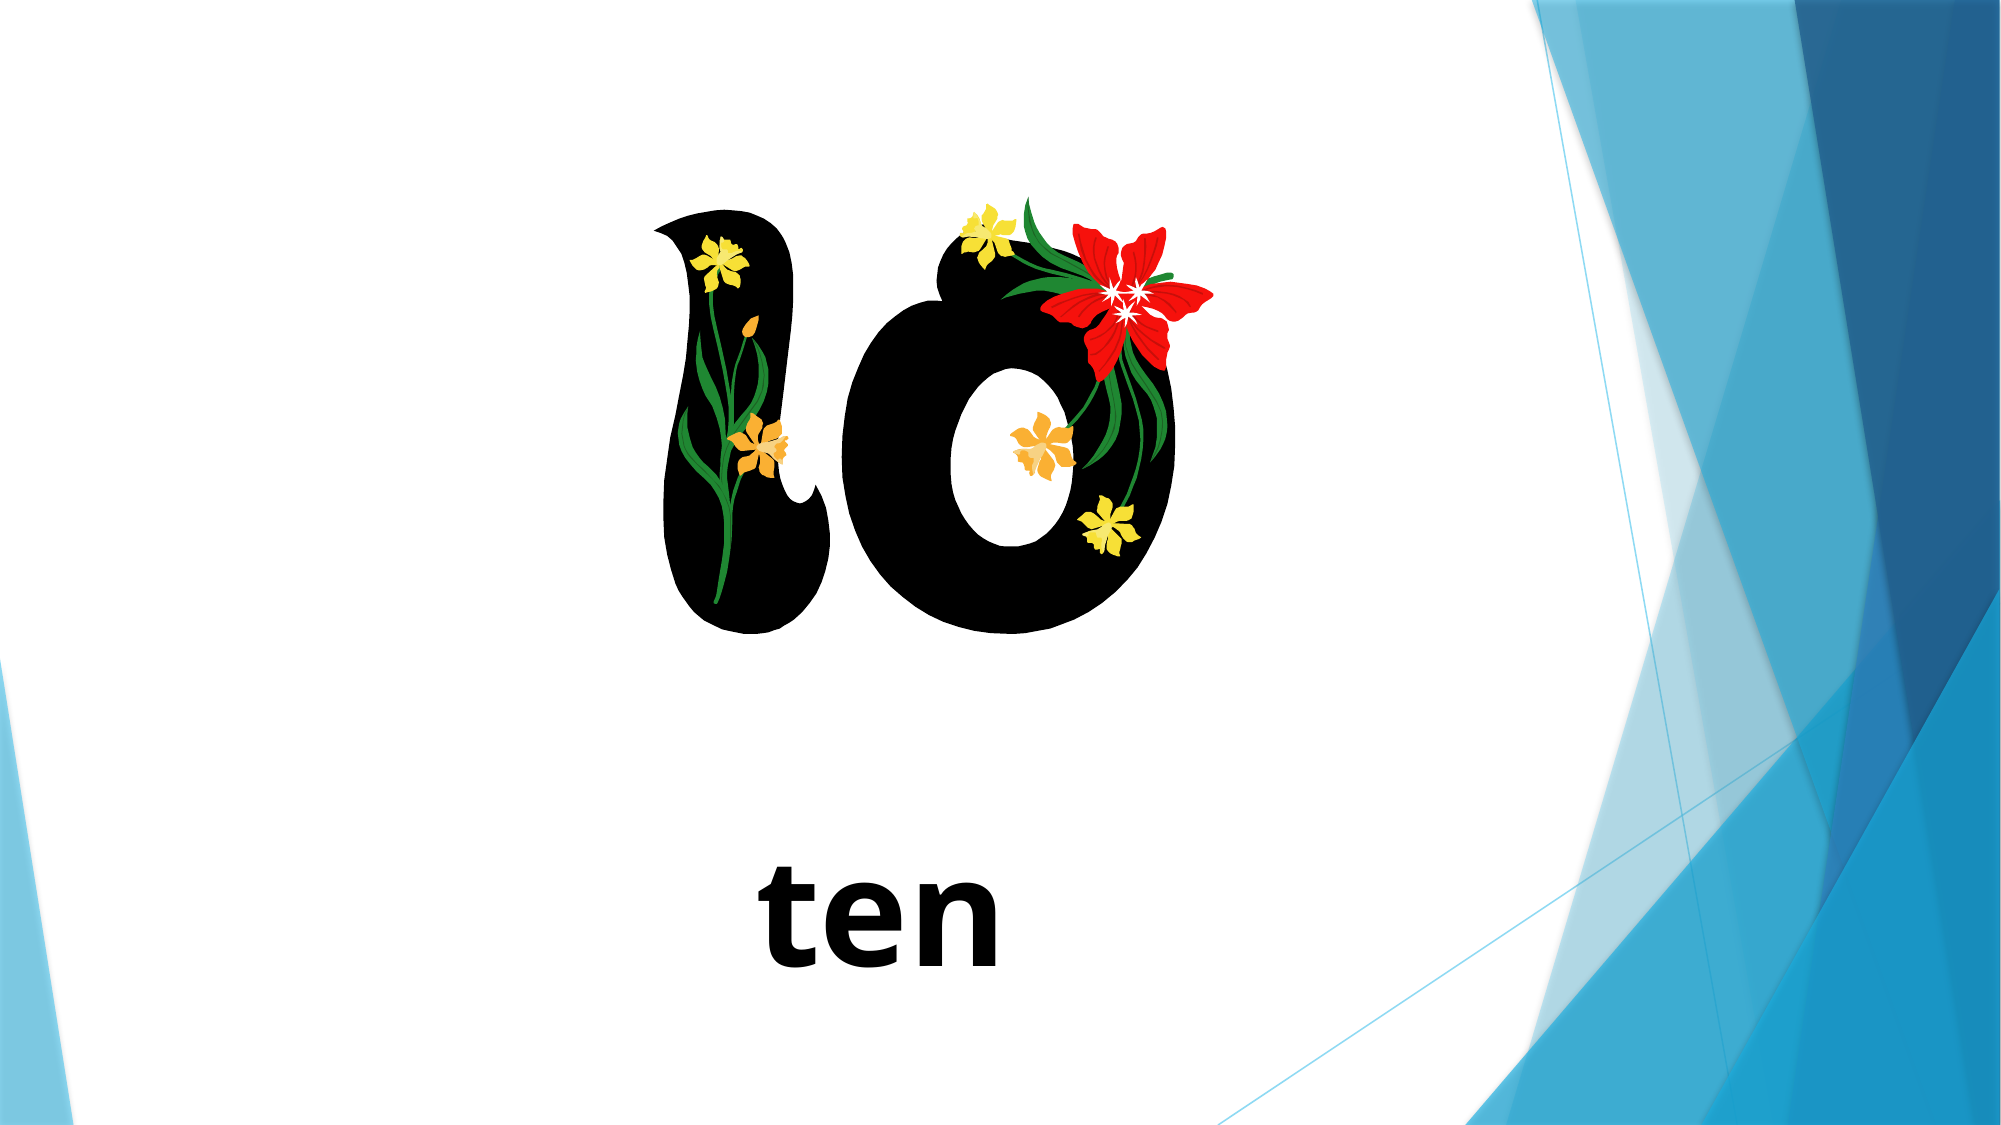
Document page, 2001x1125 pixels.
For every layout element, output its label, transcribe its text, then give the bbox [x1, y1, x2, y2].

text_box ten [585, 809, 1177, 1005]
picture [651, 207, 832, 636]
picture [839, 194, 1216, 636]
